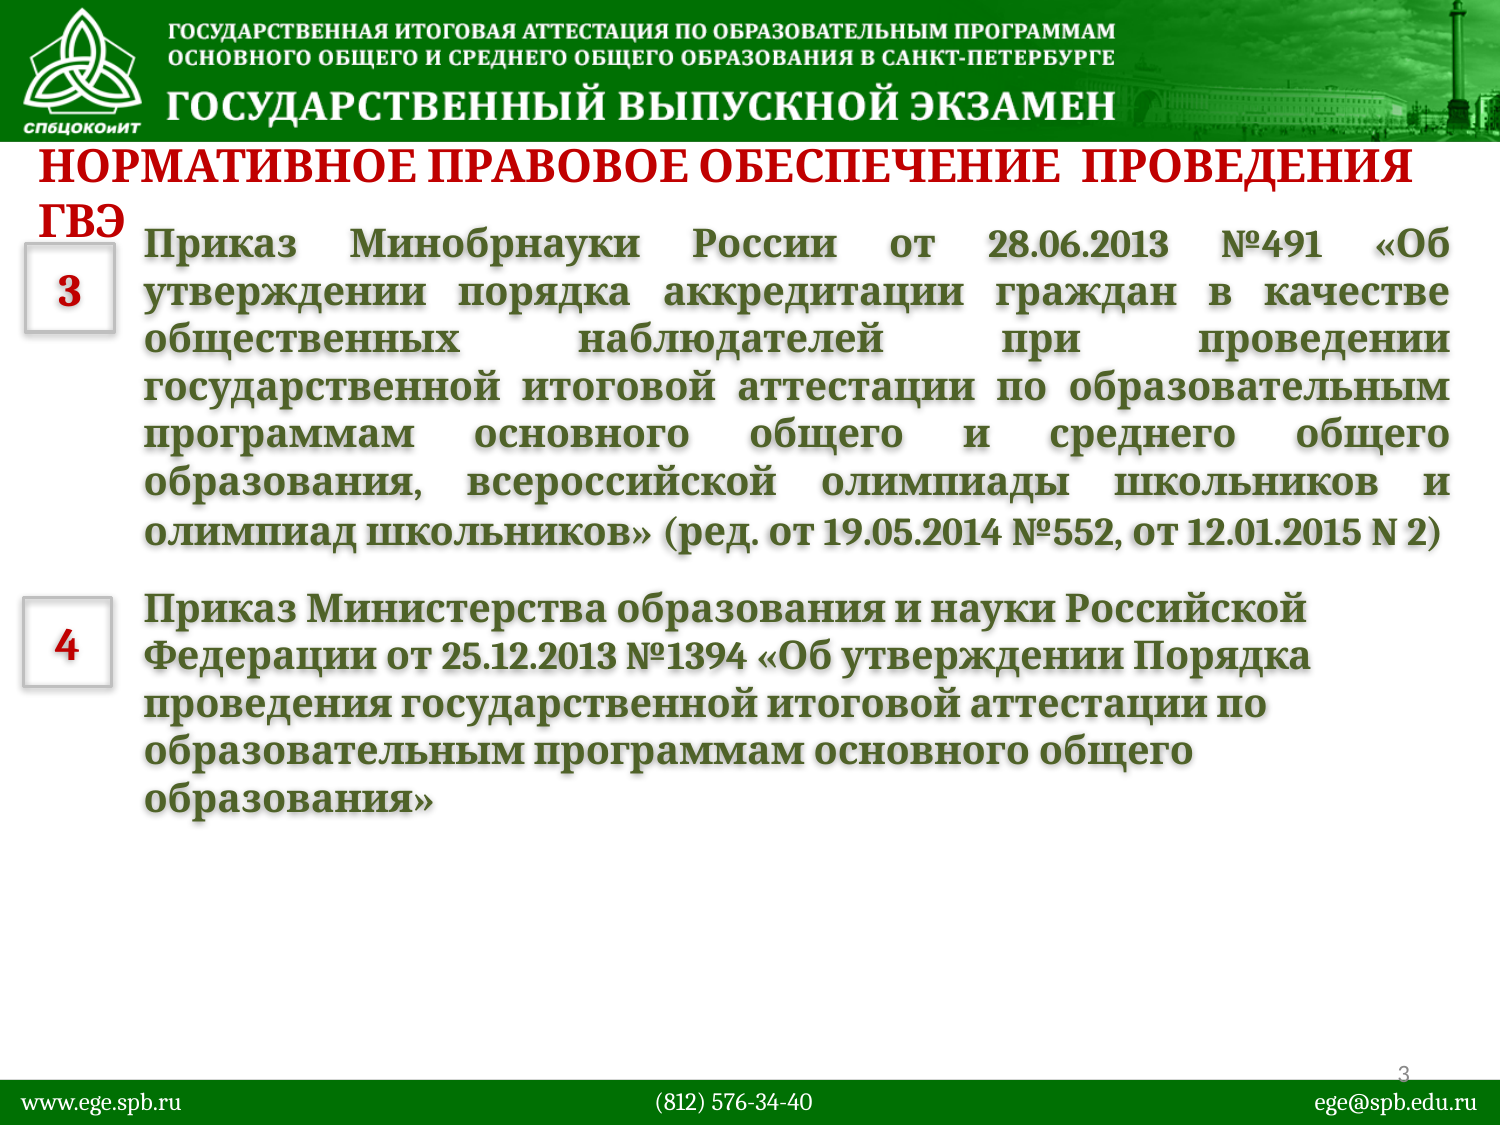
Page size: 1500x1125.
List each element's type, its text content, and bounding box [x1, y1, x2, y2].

text_box 3 [25, 243, 115, 333]
picture [0, 0, 1500, 1078]
text_box 4 [23, 597, 113, 687]
text_box Приказ Министерства образования и науки Российской Федерации от 25.12.2013 №1394 «Об утверждении Порядка проведения государственной итоговой аттестации по образовательным программам основного общего образования» [128, 574, 1464, 756]
text_box Нормативное правовое обеспечение проведения ГВЭ [23, 128, 1500, 254]
text_box Приказ Минобрнауки России от 28.06.2013 №491 «Об утверждении порядка аккредитации граждан в качестве общественных наблюдателей при проведении государственной итоговой аттестации по образовательным программам основного общего и среднего общего образования, всероссийской олимпиады школьников и олимпиад школьников» (ред. от 19.05.2014 №552, от 12.01.2015 N 2) [128, 210, 1467, 507]
slide_number 3 [1074, 1042, 1425, 1103]
text_box www.ege.spb.ru (812) 576-34-40 ege@spb.edu.ru [0, 1078, 1500, 1124]
